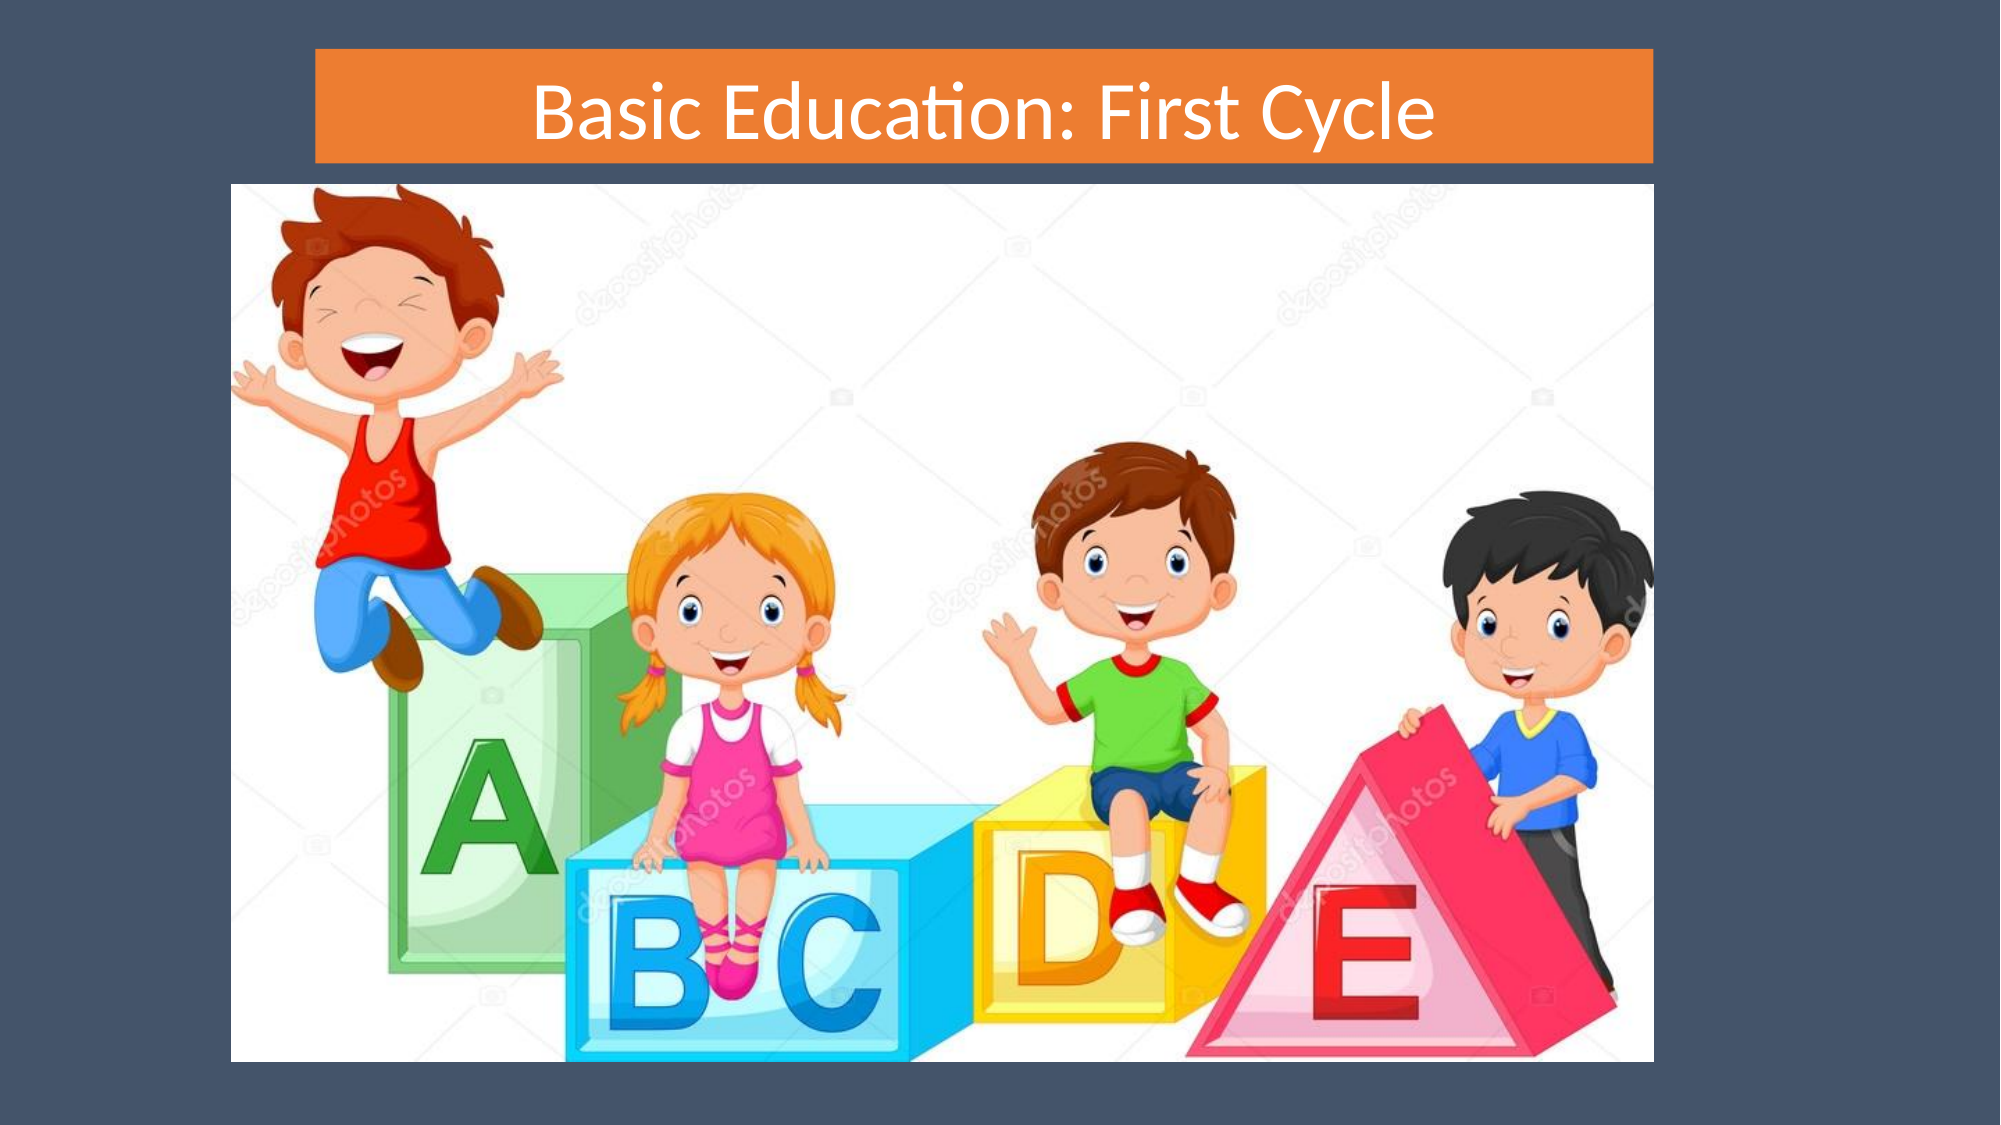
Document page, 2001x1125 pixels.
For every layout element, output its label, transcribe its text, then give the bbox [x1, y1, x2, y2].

picture [231, 184, 1654, 1062]
text_box Basic Education: First Cycle [315, 48, 1654, 164]
